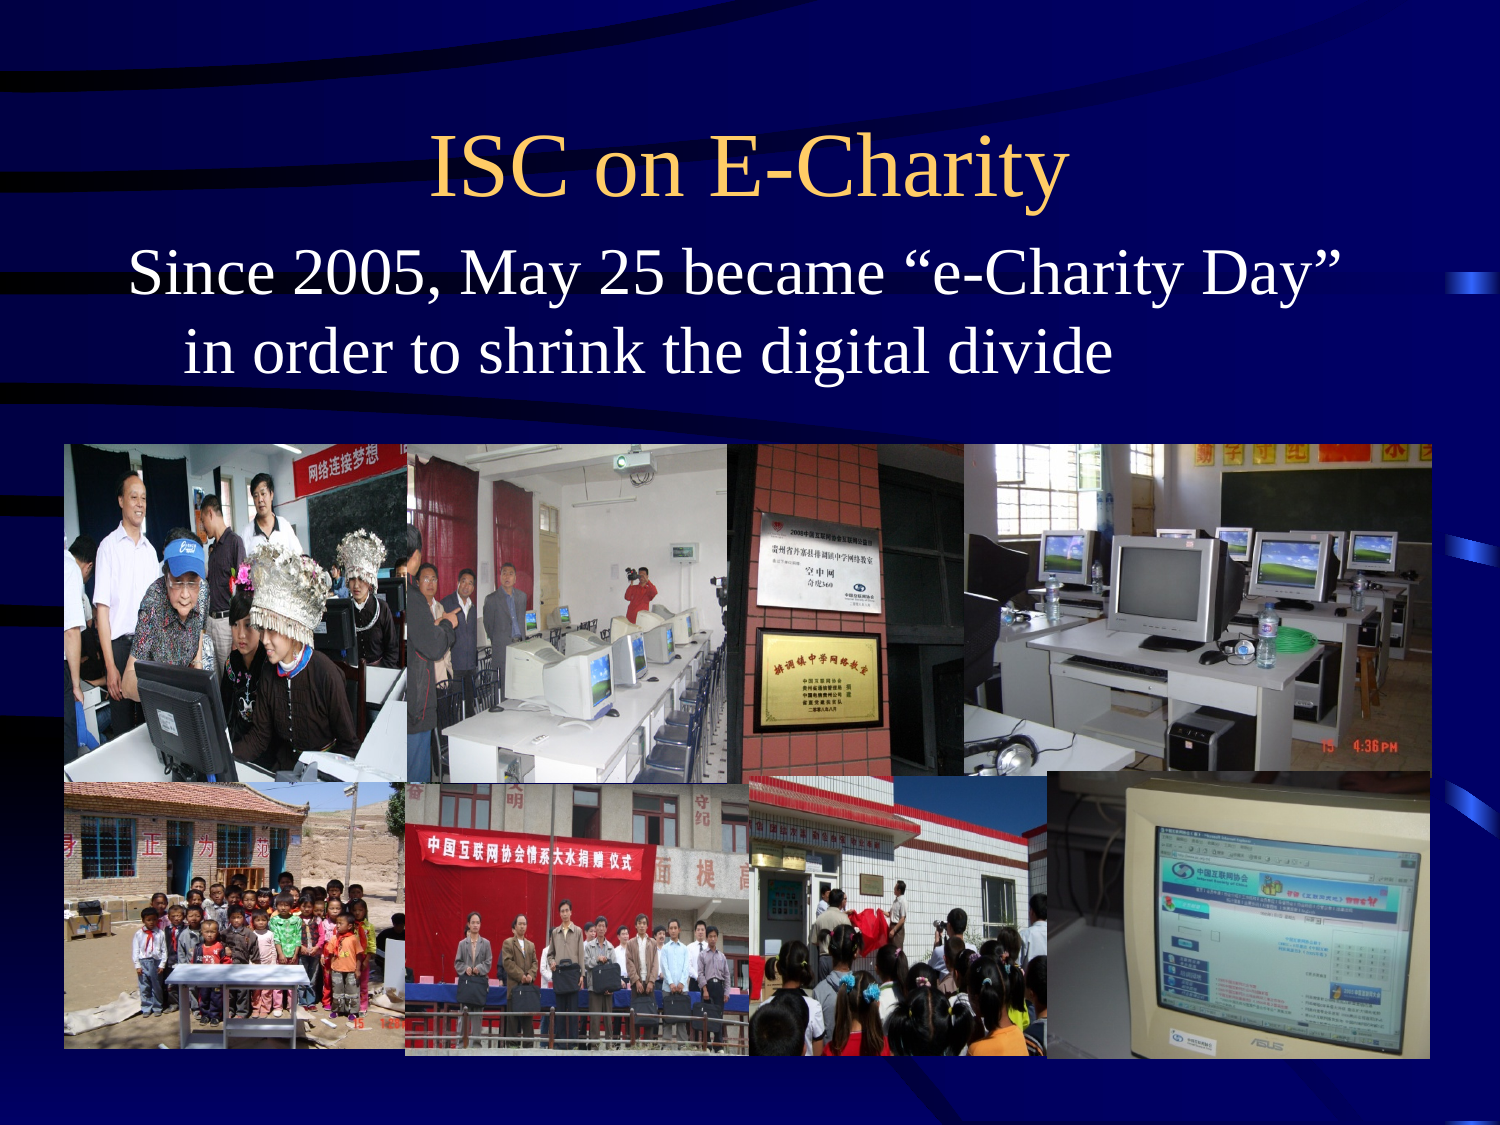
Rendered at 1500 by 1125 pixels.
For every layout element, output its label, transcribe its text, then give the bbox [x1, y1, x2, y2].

title ISC on E-Charity [112, 99, 1388, 219]
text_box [64, 444, 1432, 1059]
list Since 2005, May 25 became “e-Charity Day” in order to shrink the digital divide [112, 219, 1388, 442]
